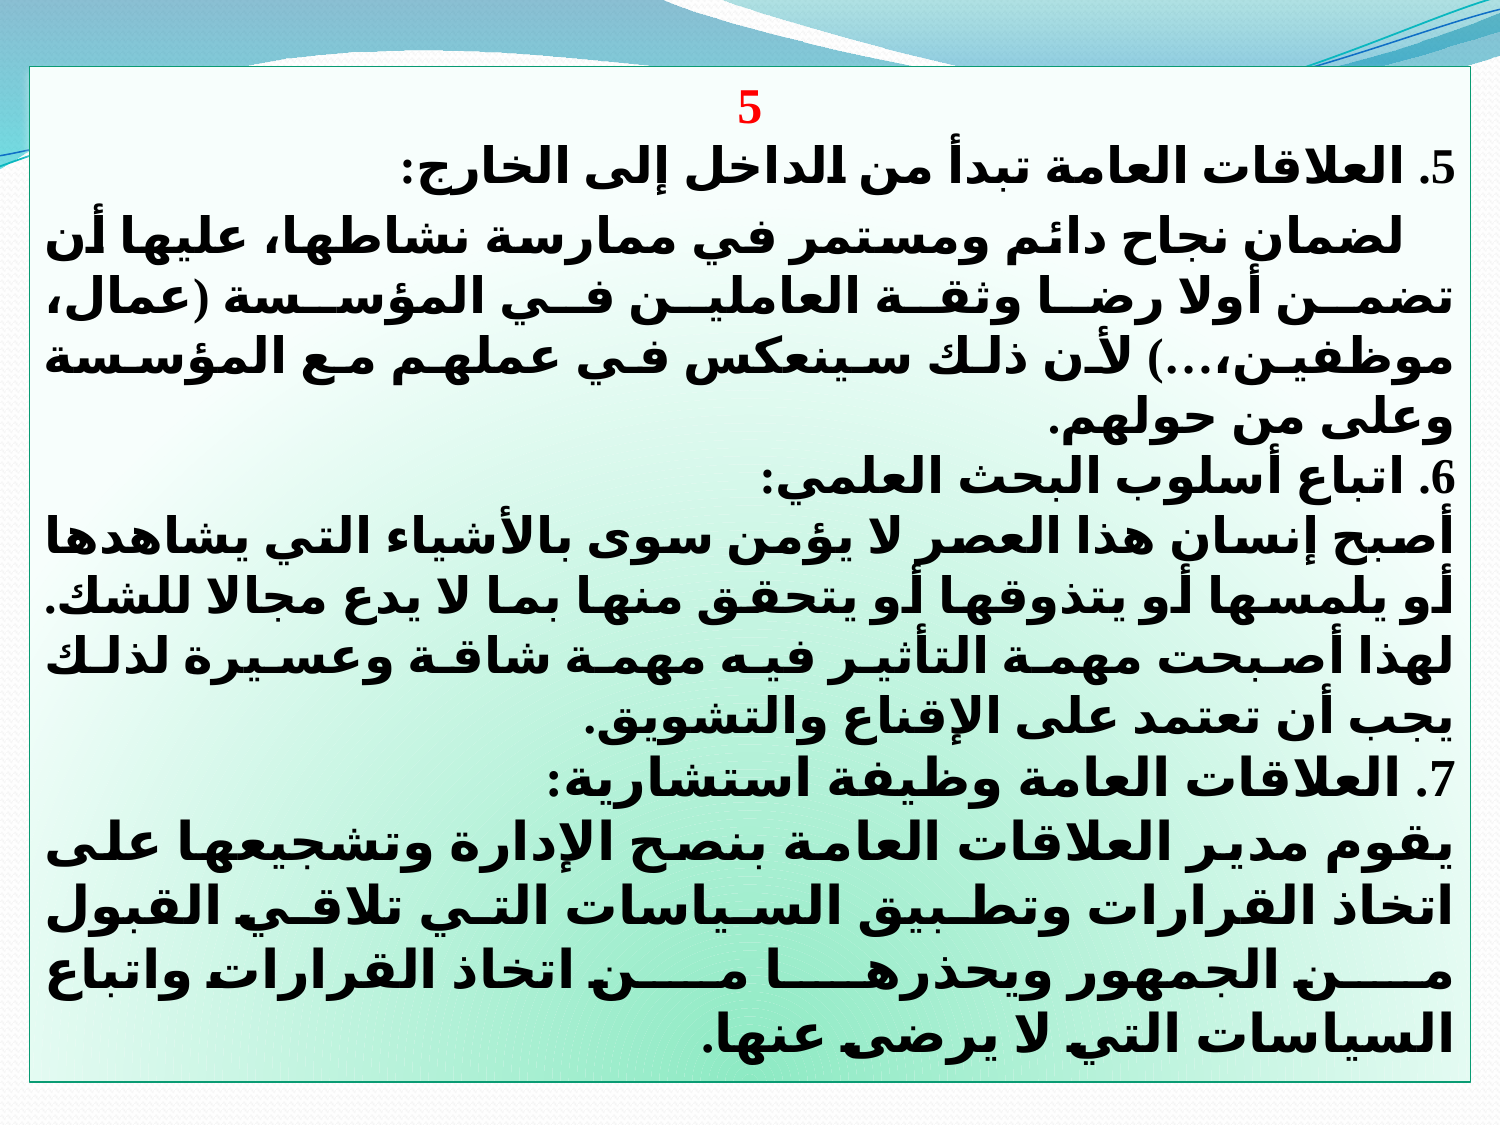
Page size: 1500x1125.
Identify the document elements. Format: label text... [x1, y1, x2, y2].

list 5 5. العلاقات العامة تبدأ من الداخل إلى الخارج: لضمان نجاح دائم ومستمر في ممارسة نشاطها، عليها أن تضمن أولا رضا وثقة العاملين في المؤسسة (عمال، موظفين،…) لأن ذلك سينعكس في عملهم مع المؤسسة وعلى من حولهم. 6. اتباع أسلوب البحث العلمي: أصبح إنسان هذا العصر لا يؤمن سوى بالأشياء التي يشاهدها أو يلمسها أو يتذوقها أو يتحقق منها بما لا يدع مجالا للشك. لهذا أصبحت مهمة التأثير فيه مهمة شاقة وعسيرة لذلك يجب أن تعتمد على الإقناع والتشويق. 7. العلاقات العامة وظیفة استشاریة: يقوم مدير العلاقات العامة بنصح الإدارة وتشجيعها على اتخاذ القرارات وتطبيق السياسات التي تلاقي القبول من الجمهور ويحذرها من اتخاذ القرارات واتباع السياسات التي لا يرضى عنها. [29, 66, 1471, 1083]
